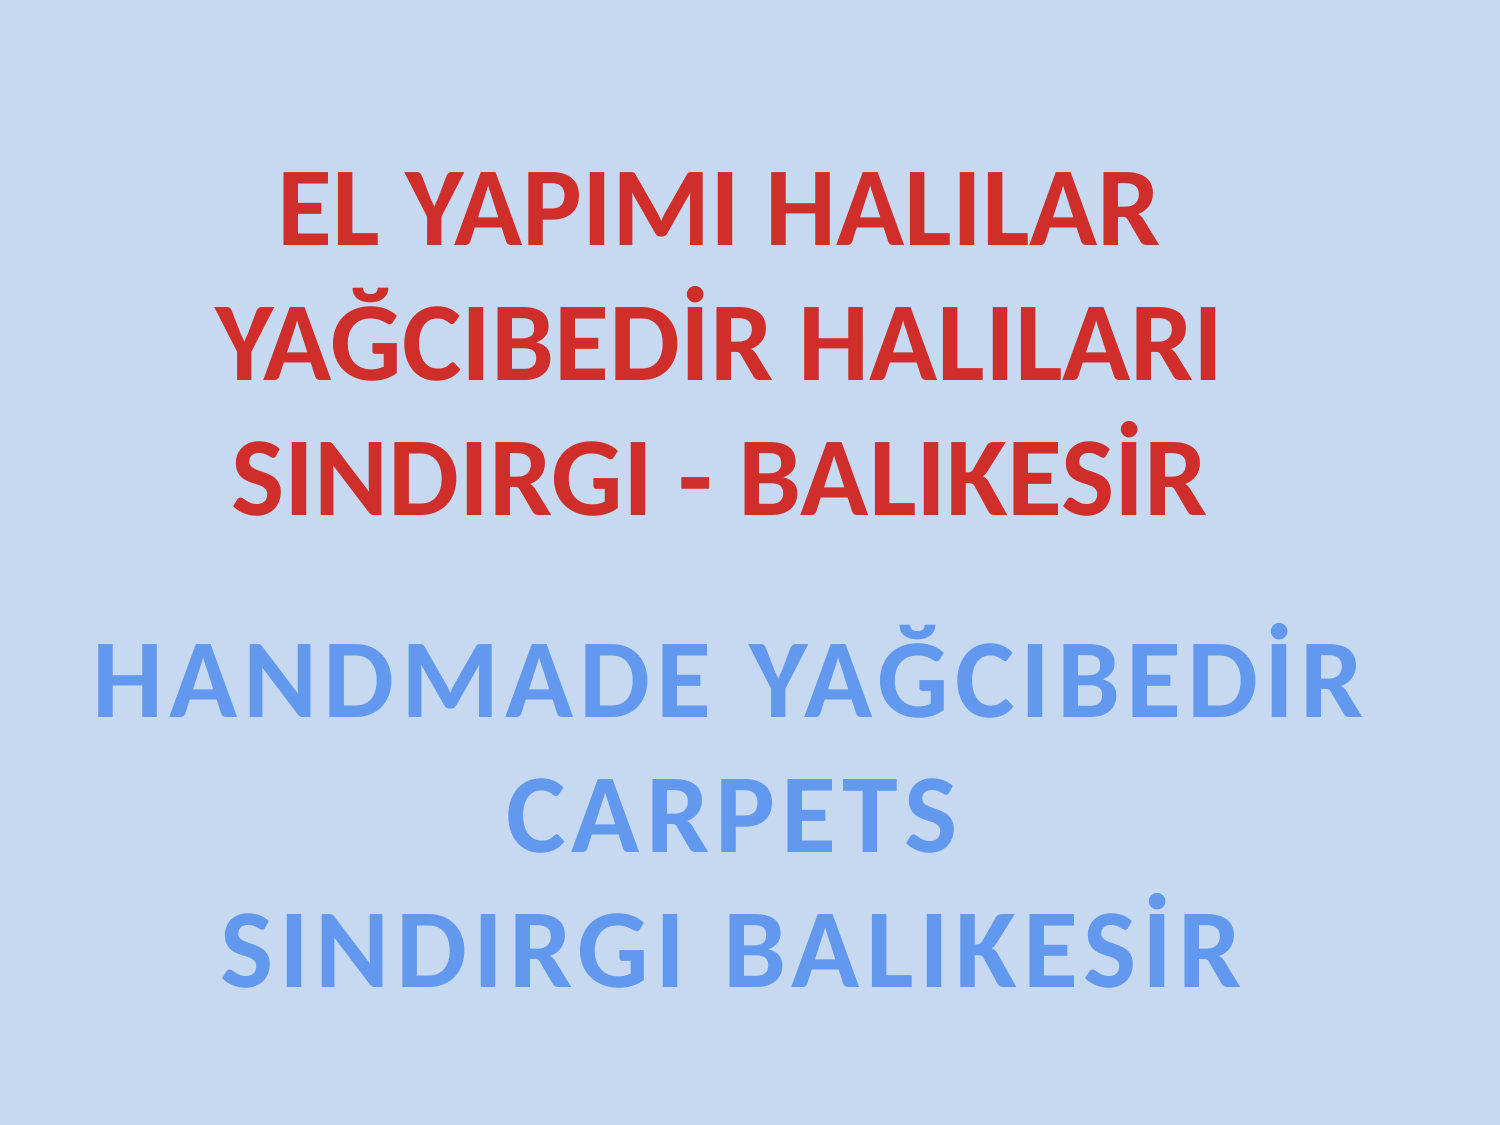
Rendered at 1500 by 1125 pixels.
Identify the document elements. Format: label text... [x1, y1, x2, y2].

text_box EL YAPIMI HALILAR YAĞCIBEDİR HALILARI SINDIRGI - BALIKESİR [199, 125, 1241, 546]
text_box HANDMADE YAĞCIBEDİR CARPETS SINDIRGI BALIKESİR [29, 597, 1436, 1018]
